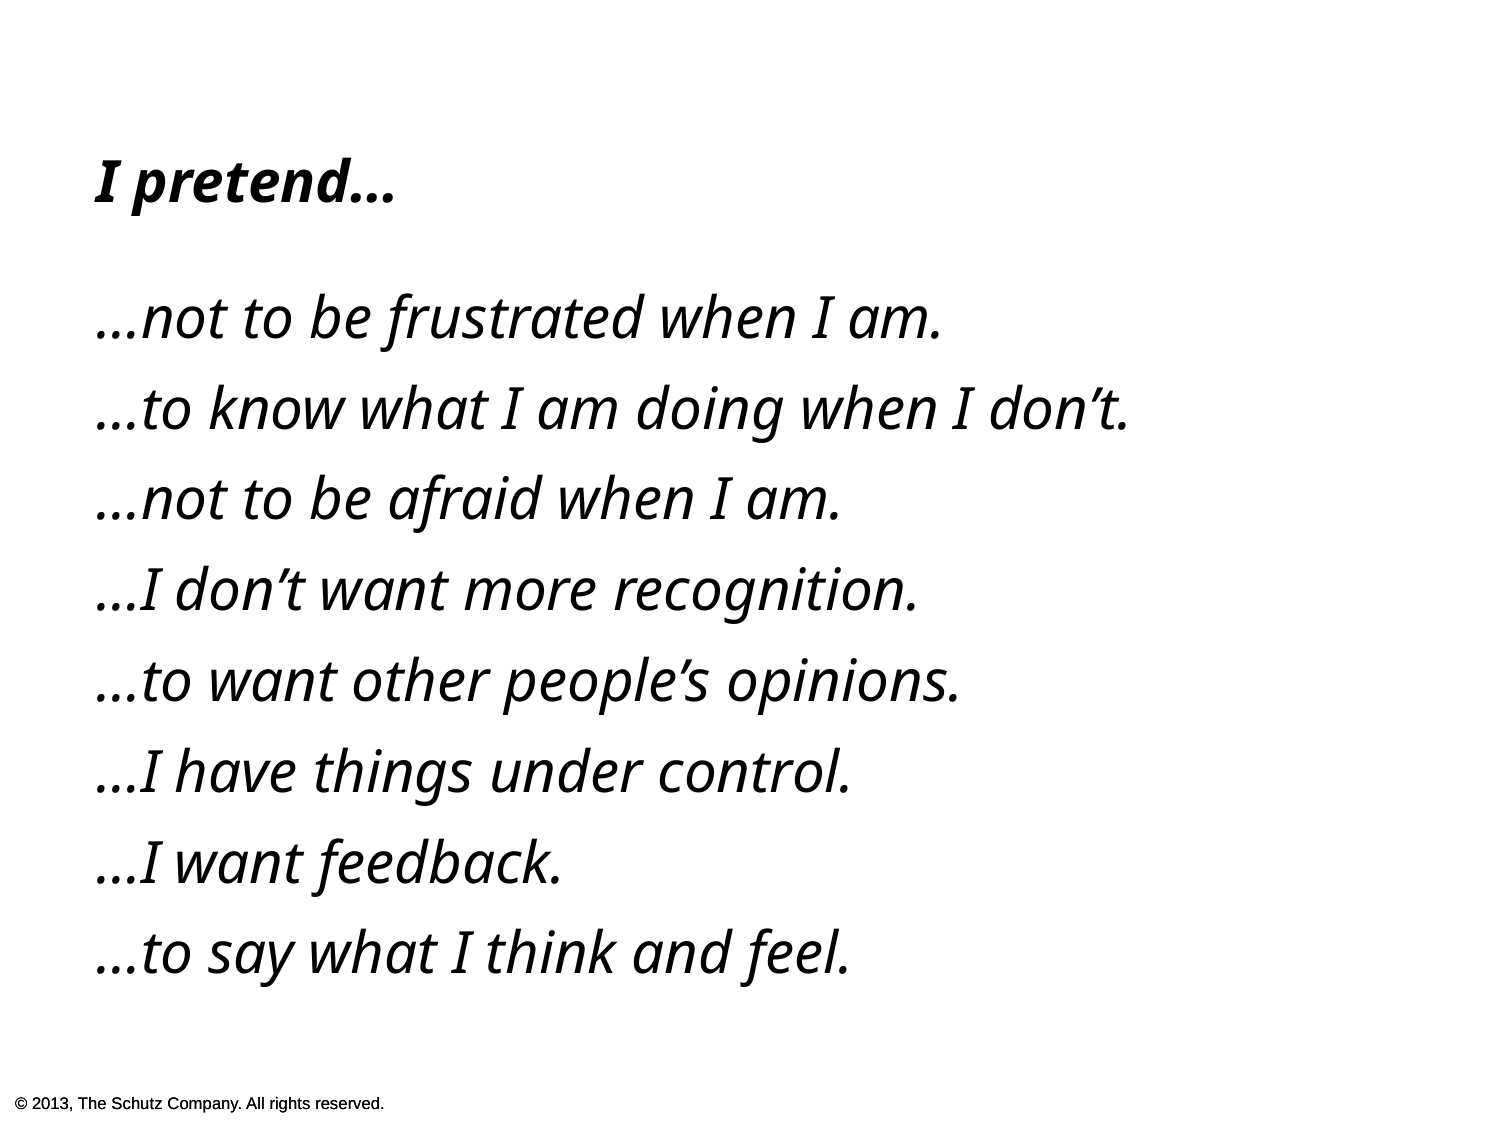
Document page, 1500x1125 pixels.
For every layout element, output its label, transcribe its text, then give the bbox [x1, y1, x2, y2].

text_box © 2013, The Schutz Company. All rights reserved. [0, 1084, 1500, 1122]
list I pretend… …not to be frustrated when I am. …to know what I am doing when I don’t. …not to be afraid when I am. …I don’t want more recognition. …to want other people’s opinions. …I have things under control. …I want feedback. …to say what I think and feel. [80, 134, 1411, 1070]
